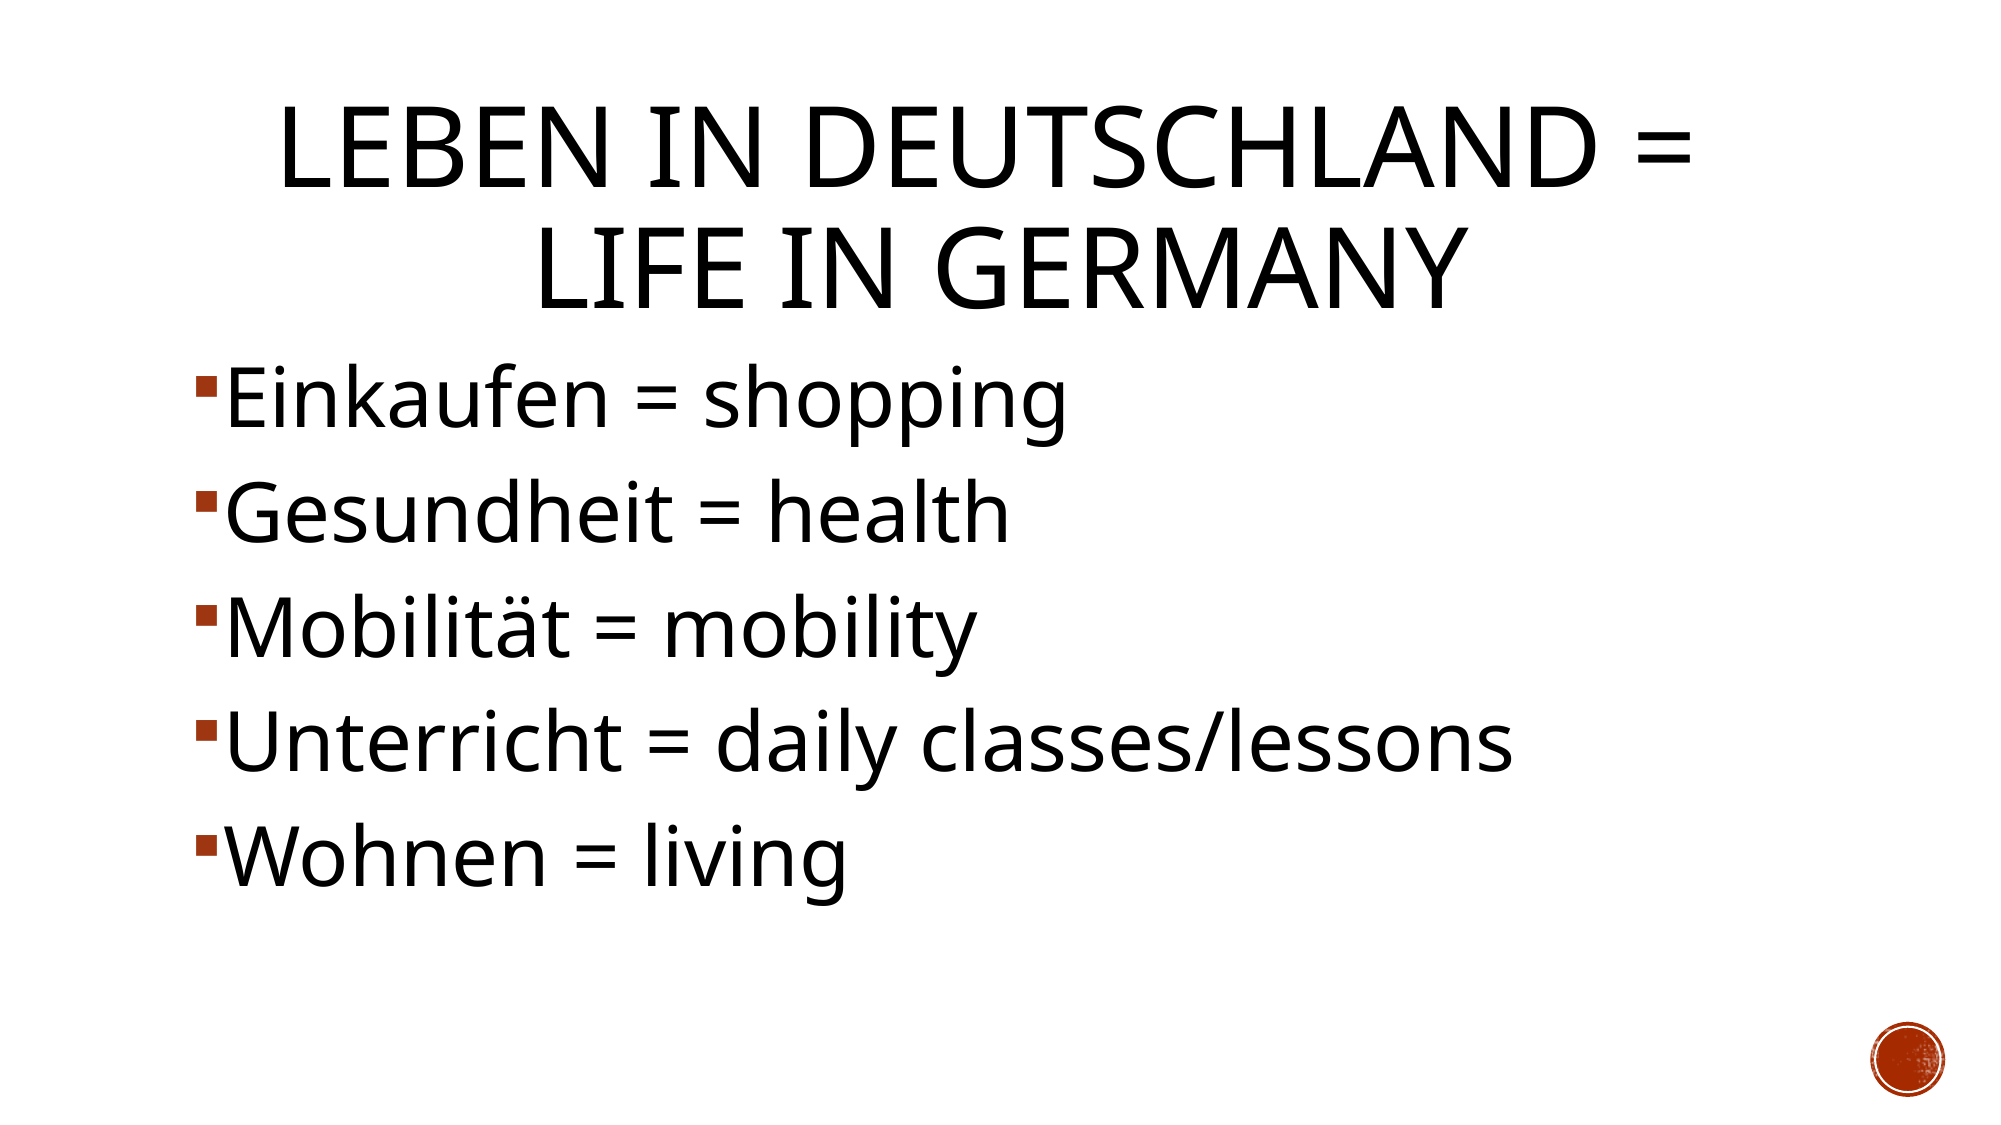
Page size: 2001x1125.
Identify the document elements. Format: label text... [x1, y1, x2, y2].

title Leben in Deutschland = Life in Germany [175, 79, 1826, 344]
list Einkaufen = shopping Gesundheit = health Mobilität = mobility Unterricht = daily classes/lessons Wohnen = living [175, 348, 1826, 1013]
